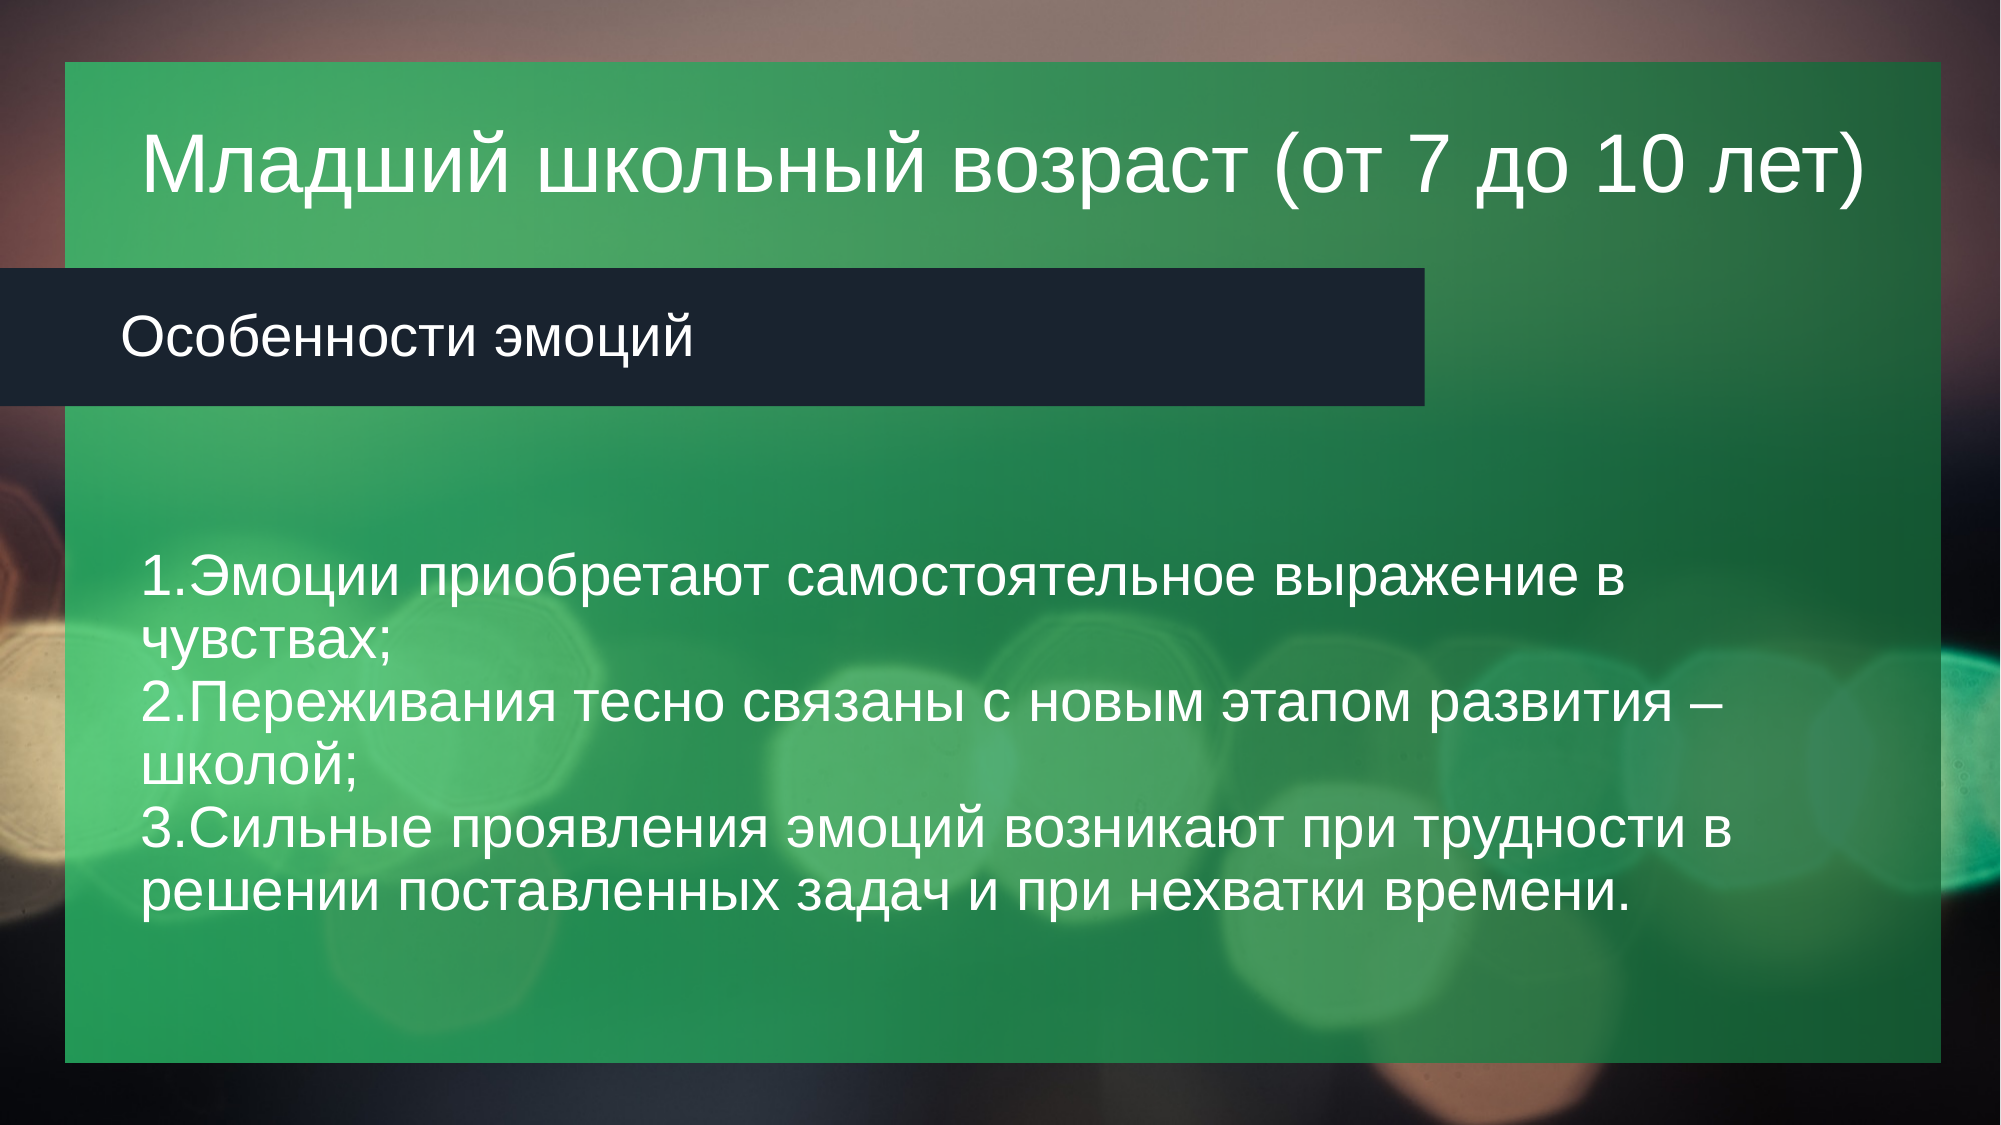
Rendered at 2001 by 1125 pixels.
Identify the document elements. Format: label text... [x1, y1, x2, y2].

text_box 1.Эмоции приобретают самостоятельное выражение в чувствах; 2.Переживания тесно связаны с новым этапом развития – школой; 3.Сильные проявления эмоций возникают при трудности в решении поставленных задач и при нехватки времени. [87, 461, 1889, 1008]
title Младший школьный возраст (от 7 до 10 лет) [87, 117, 1912, 214]
subtitle Особенности эмоций [0, 268, 1425, 407]
picture [0, 0, 2001, 1125]
